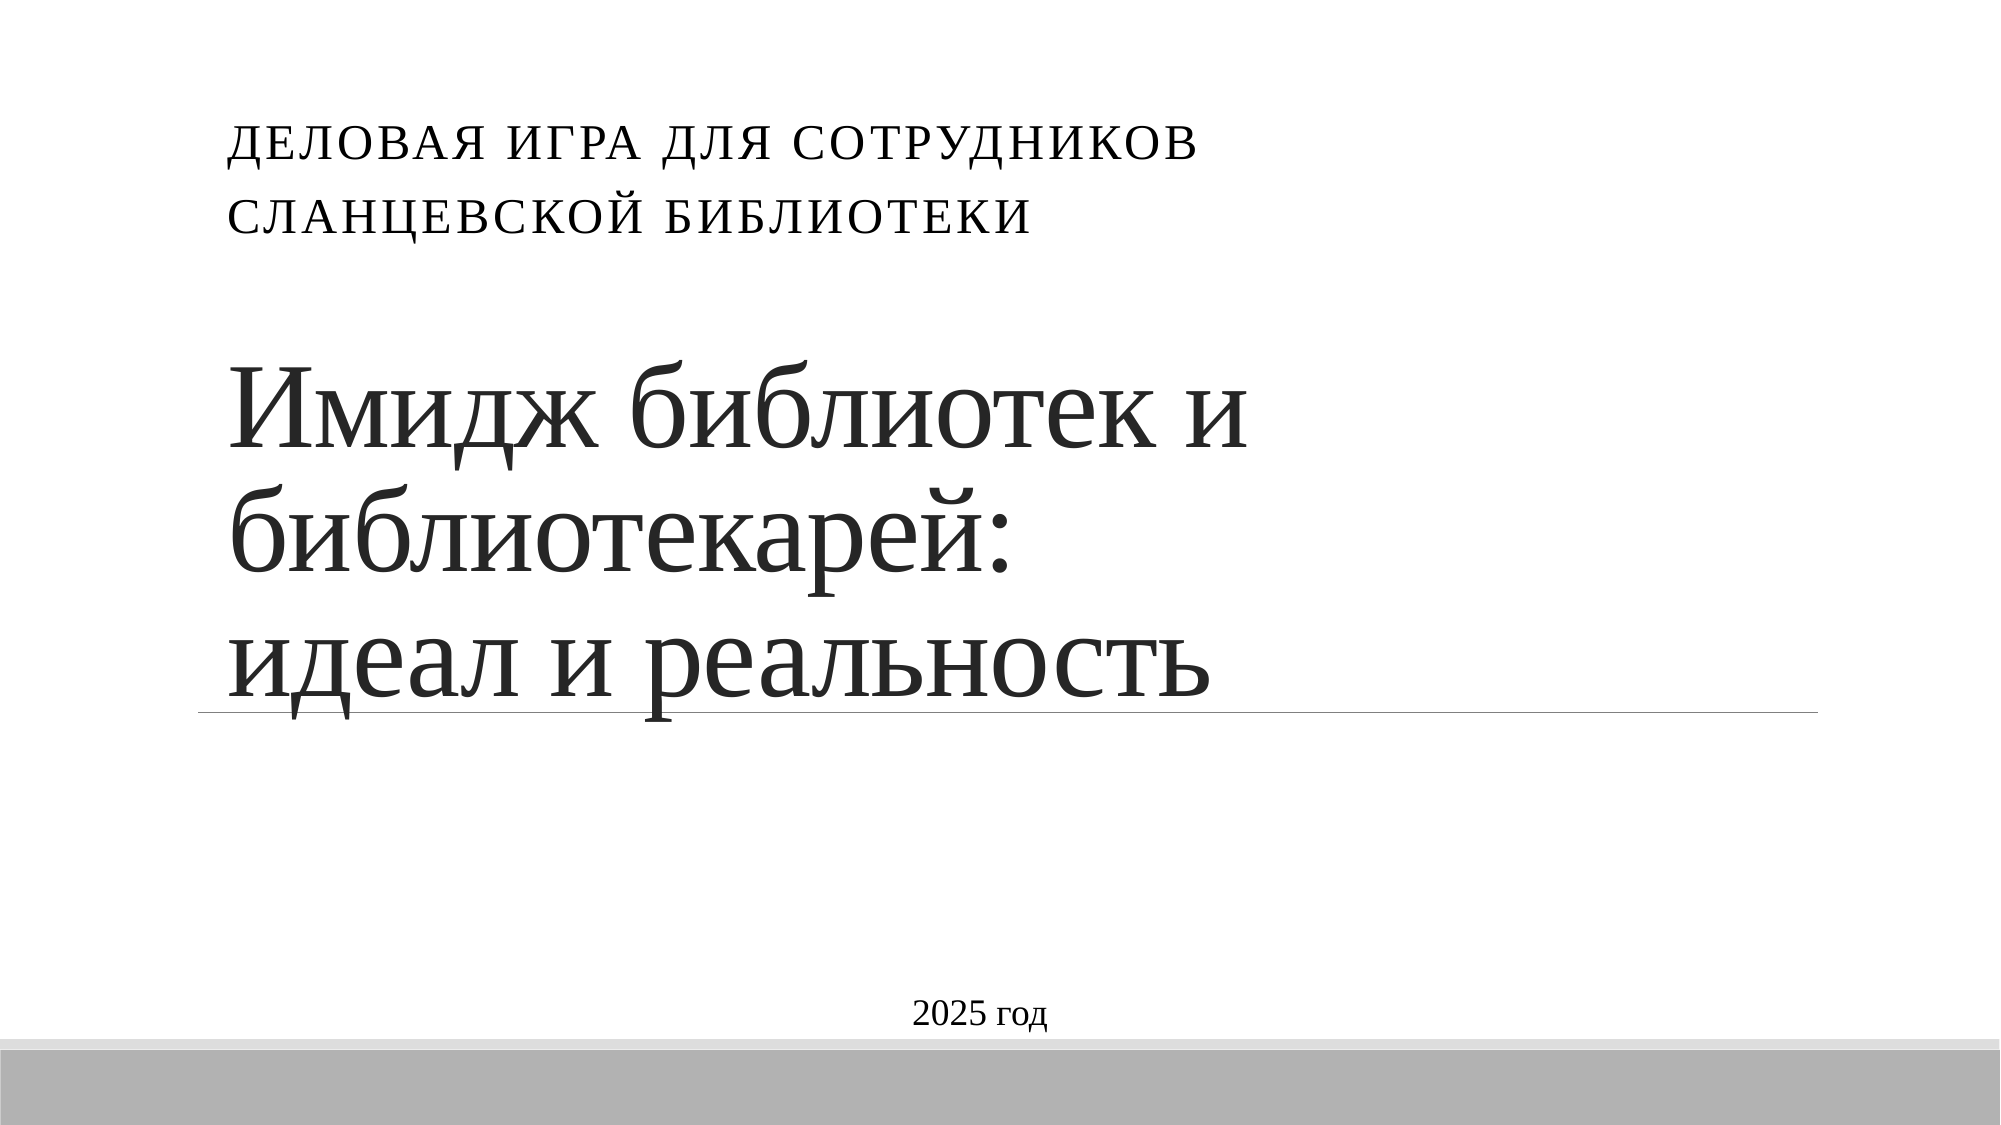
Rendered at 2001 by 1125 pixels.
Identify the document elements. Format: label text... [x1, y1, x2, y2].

text_box 2025 год [897, 981, 1337, 1041]
subtitle Деловая игра для сотрудников Сланцевской библиотеки [212, 101, 1713, 374]
title Имидж библиотек и библиотекарей: идеал и реальность [212, 374, 1713, 729]
